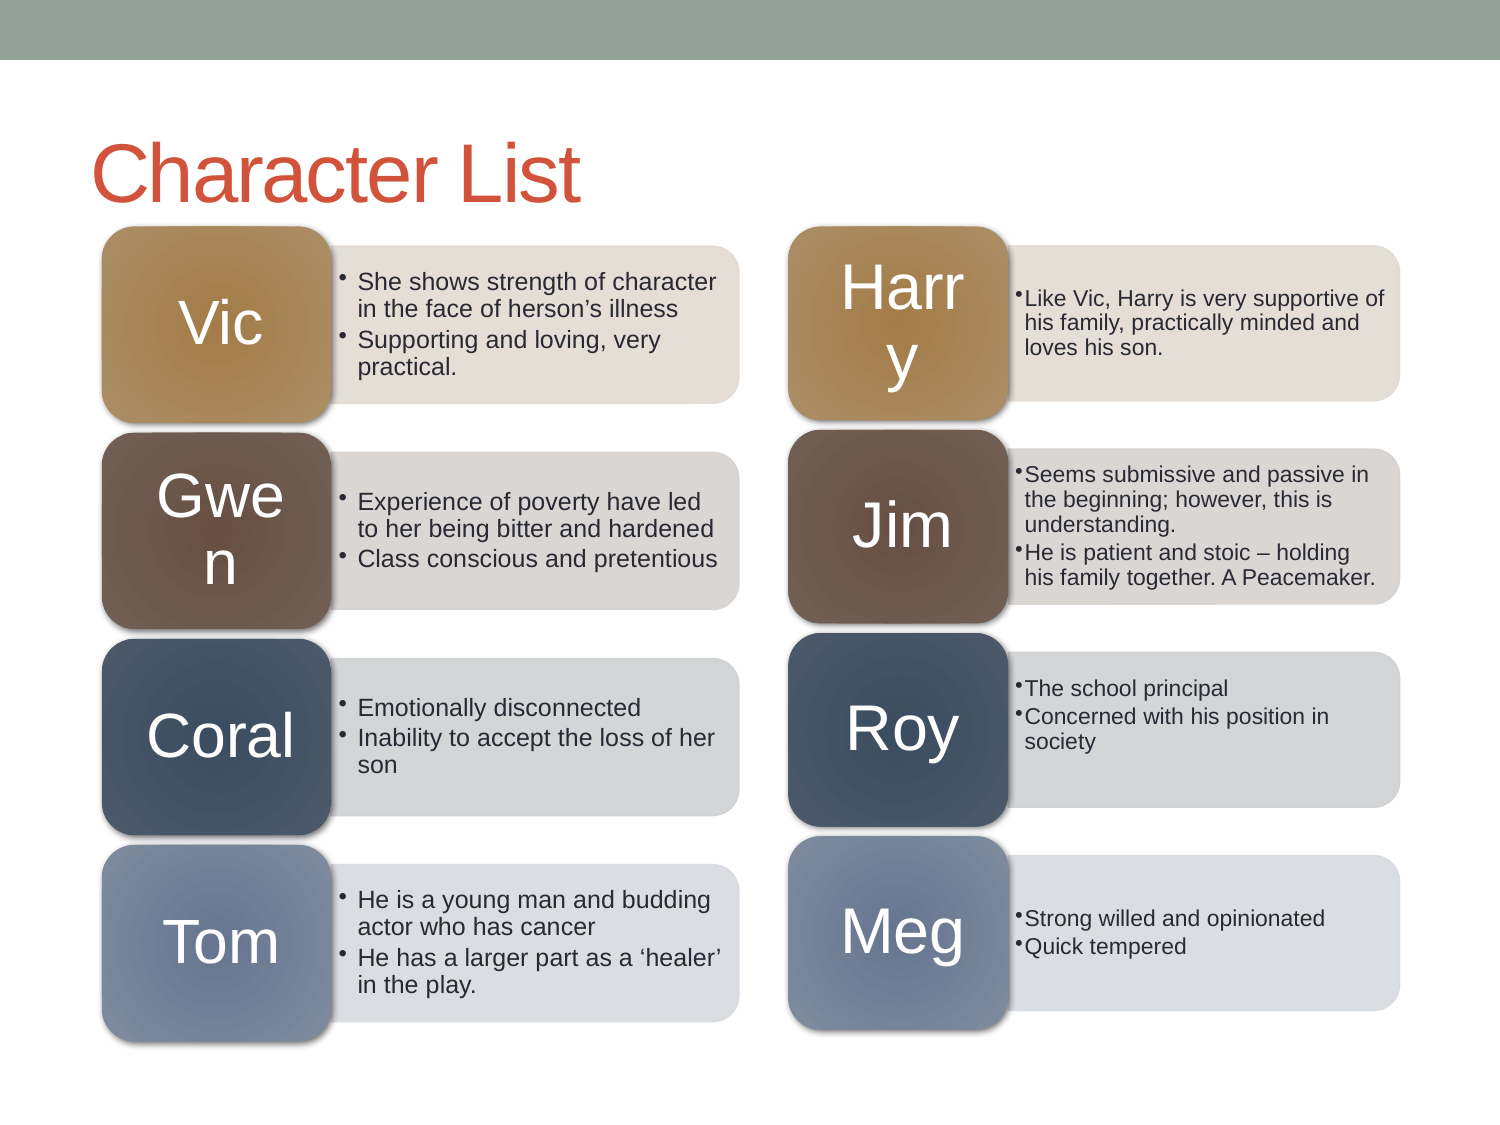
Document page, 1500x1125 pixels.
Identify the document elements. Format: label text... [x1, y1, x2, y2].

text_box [101, 225, 740, 1042]
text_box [788, 225, 1400, 1031]
title Character List [75, 87, 1425, 250]
